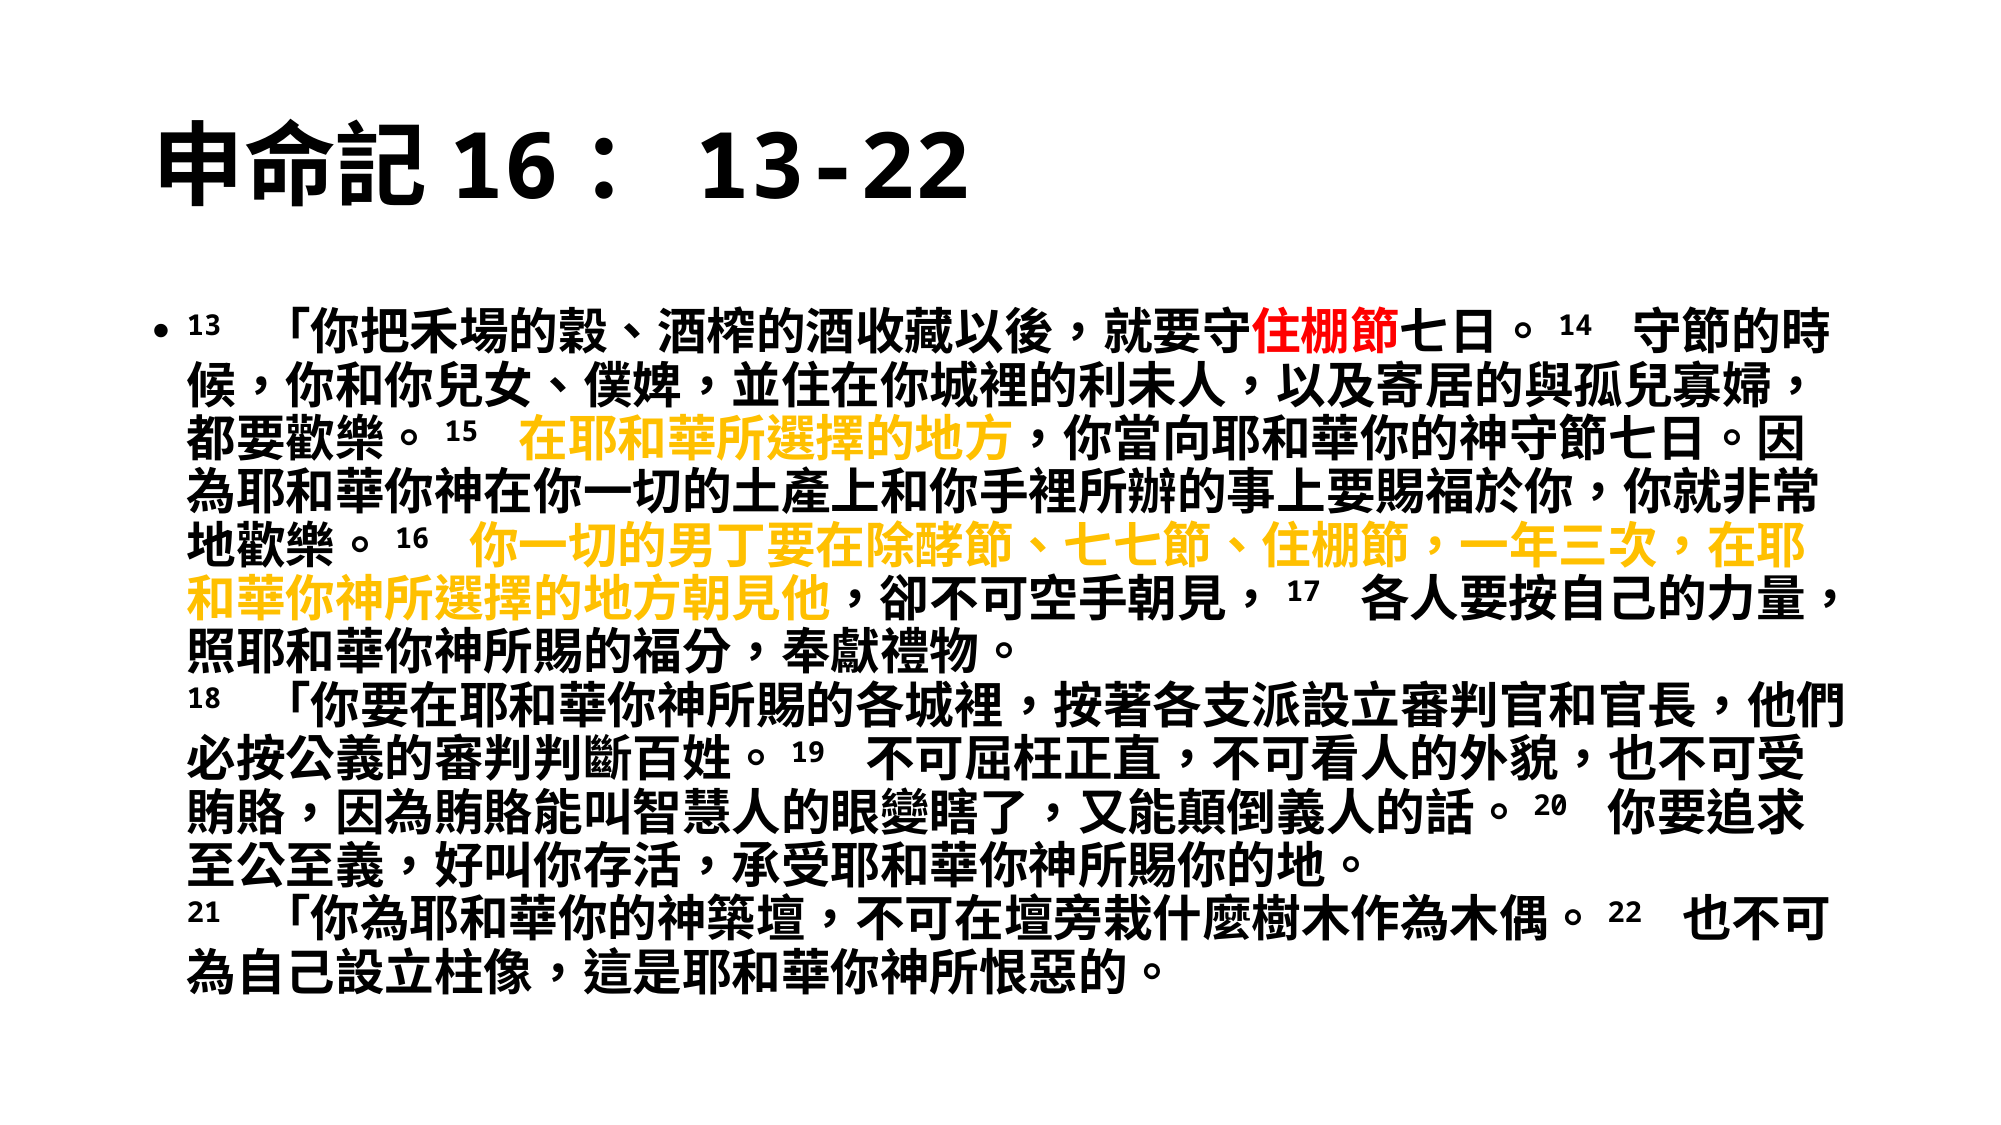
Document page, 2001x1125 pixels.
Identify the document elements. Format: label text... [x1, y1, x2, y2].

list 13 「你把禾場的穀、酒榨的酒收藏以後，就要守住棚節七日。14 守節的時候，你和你兒女、僕婢，並住在你城裡的利未人，以及寄居的與孤兒寡婦，都要歡樂。15 在耶和華所選擇的地方，你當向耶和華你的神守節七日。因為耶和華你神在你一切的土產上和你手裡所辦的事上要賜福於你，你就非常地歡樂。16 你一切的男丁要在除酵節、七七節、住棚節，一年三次，在耶和華你神所選擇的地方朝見他，卻不可空手朝見，17 各人要按自己的力量，照耶和華你神所賜的福分，奉獻禮物。 18 「你要在耶和華你神所賜的各城裡，按著各支派設立審判官和官長，他們必按公義的審判判斷百姓。19 不可屈枉正直，不可看人的外貌，也不可受賄賂，因為賄賂能叫智慧人的眼變瞎了，又能顛倒義人的話。20 你要追求至公至義，好叫你存活，承受耶和華你神所賜你的地。 21 「你為耶和華你的神築壇，不可在壇旁栽什麼樹木作為木偶。22 也不可為自己設立柱像，這是耶和華你神所恨惡的。 [137, 299, 1863, 1014]
title 申命記16：13-22 [137, 59, 1863, 278]
